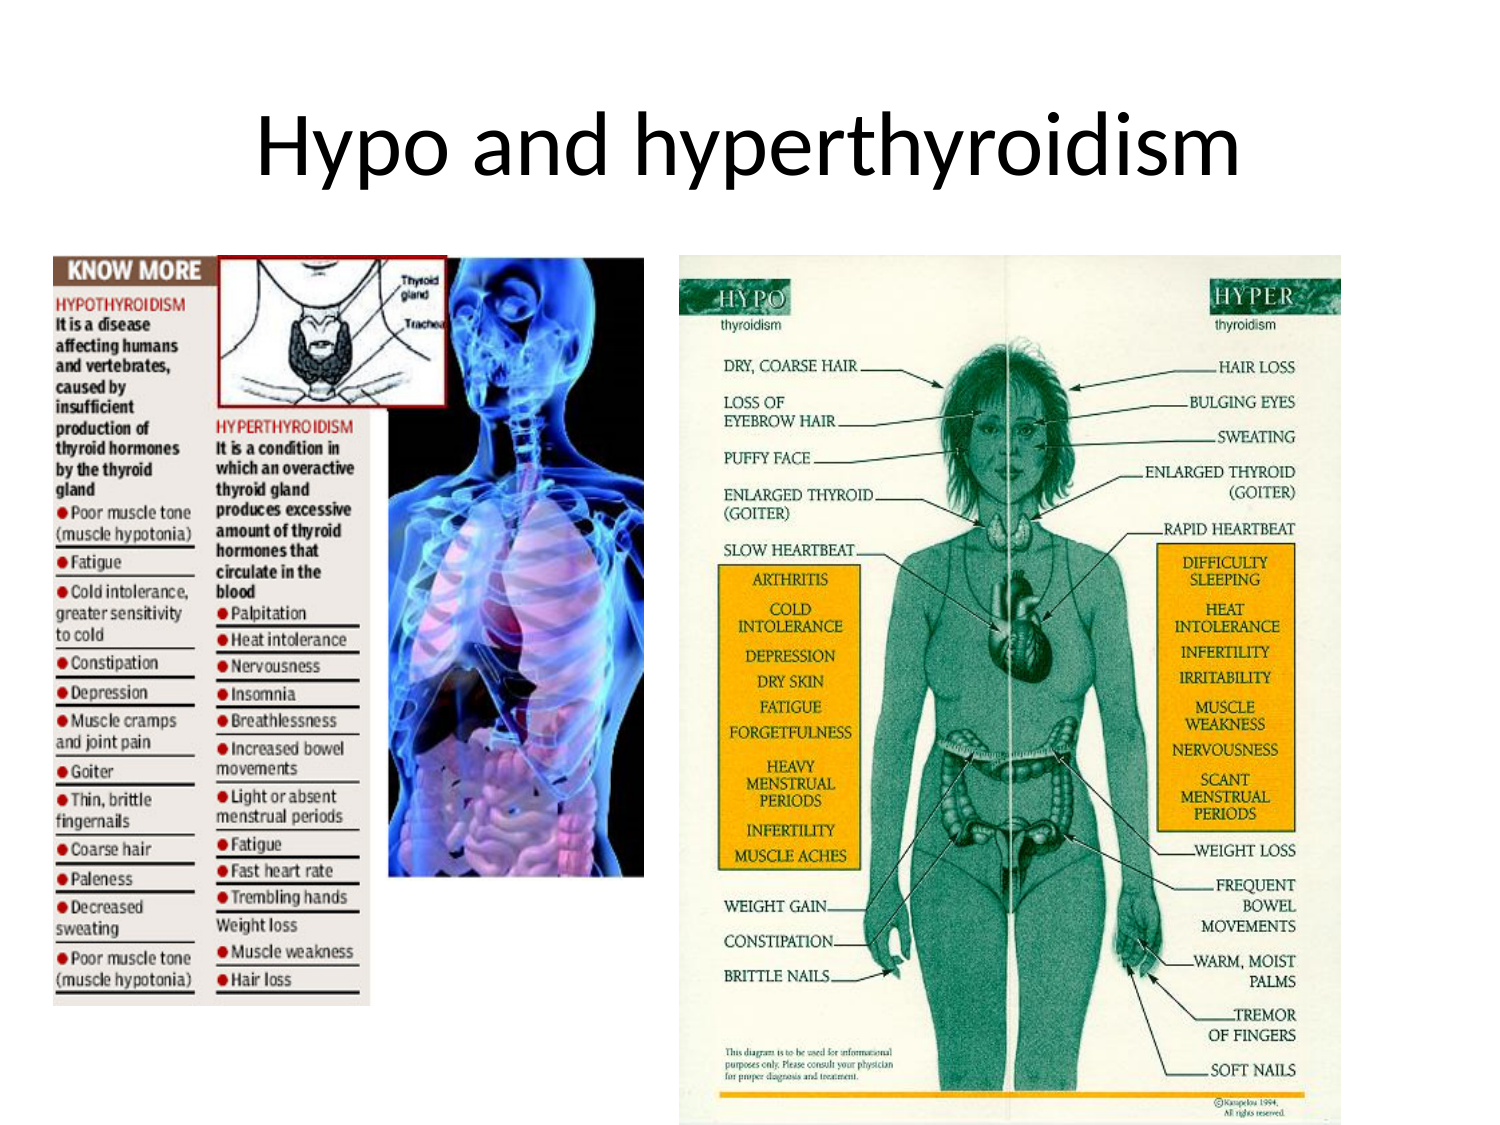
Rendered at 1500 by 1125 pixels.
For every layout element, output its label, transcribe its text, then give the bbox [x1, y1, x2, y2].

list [678, 255, 1341, 1125]
title Hypo and hyperthyroidism [75, 45, 1425, 233]
picture [52, 255, 644, 1006]
